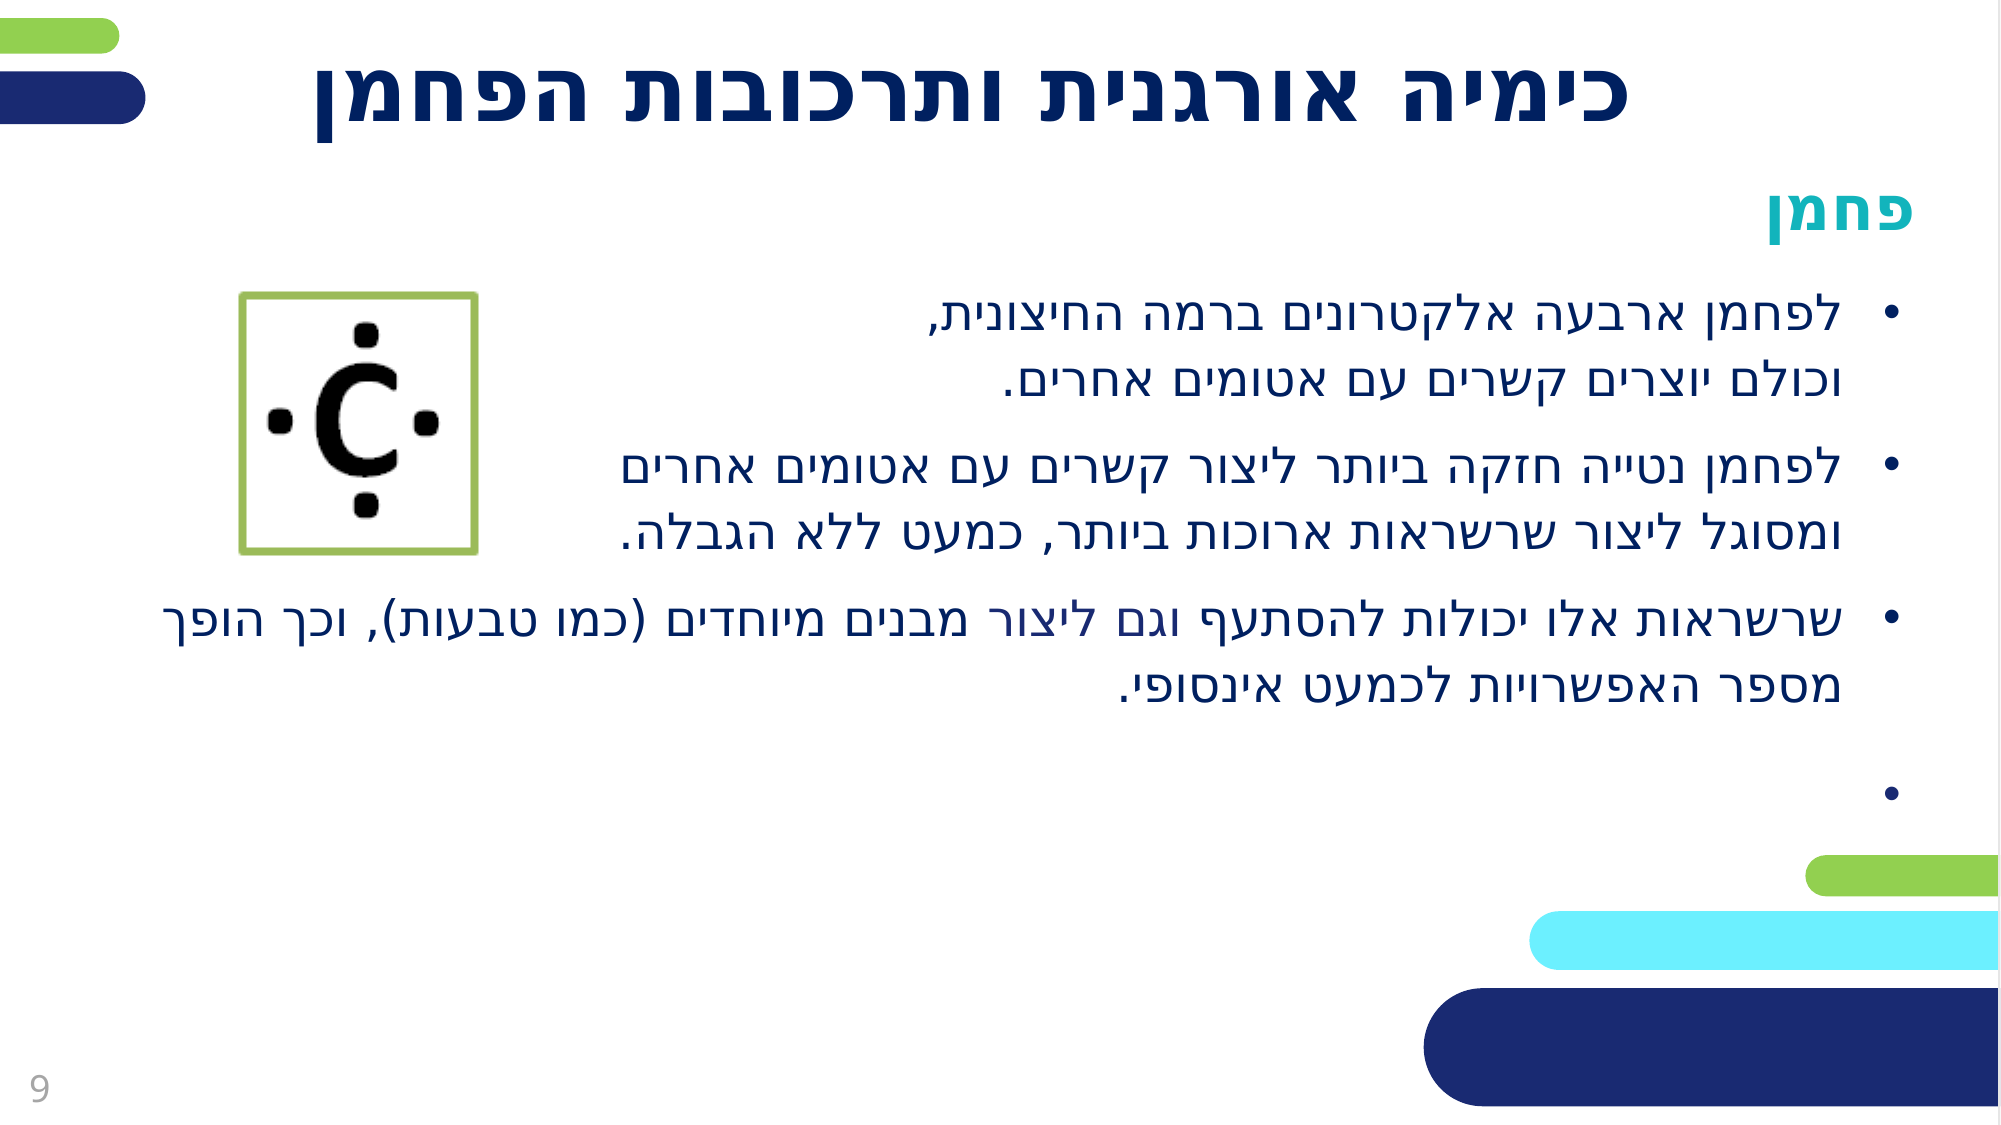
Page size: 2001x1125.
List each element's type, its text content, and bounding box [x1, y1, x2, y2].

list לפחמן ארבעה אלקטרונים ברמה החיצונית, וכולם יוצרים קשרים עם אטומים אחרים. לפחמן נטייה חזקה ביותר ליצור קשרים עם אטומים אחרים ומסוגל ליצור שרשראות ארוכות ביותר, כמעט ללא הגבלה. שרשראות אלו יכולות להסתעף וגם ליצור מבנים מיוחדים (כמו טבעות), וכך הופך מספר האפשרויות לכמעט אינסופי. [84, 267, 1916, 333]
text_box [84, 333, 1916, 912]
title כימיה אורגנית ותרכובות הפחמן [168, 25, 1776, 144]
list פחמן [84, 168, 1916, 243]
picture [215, 280, 497, 570]
